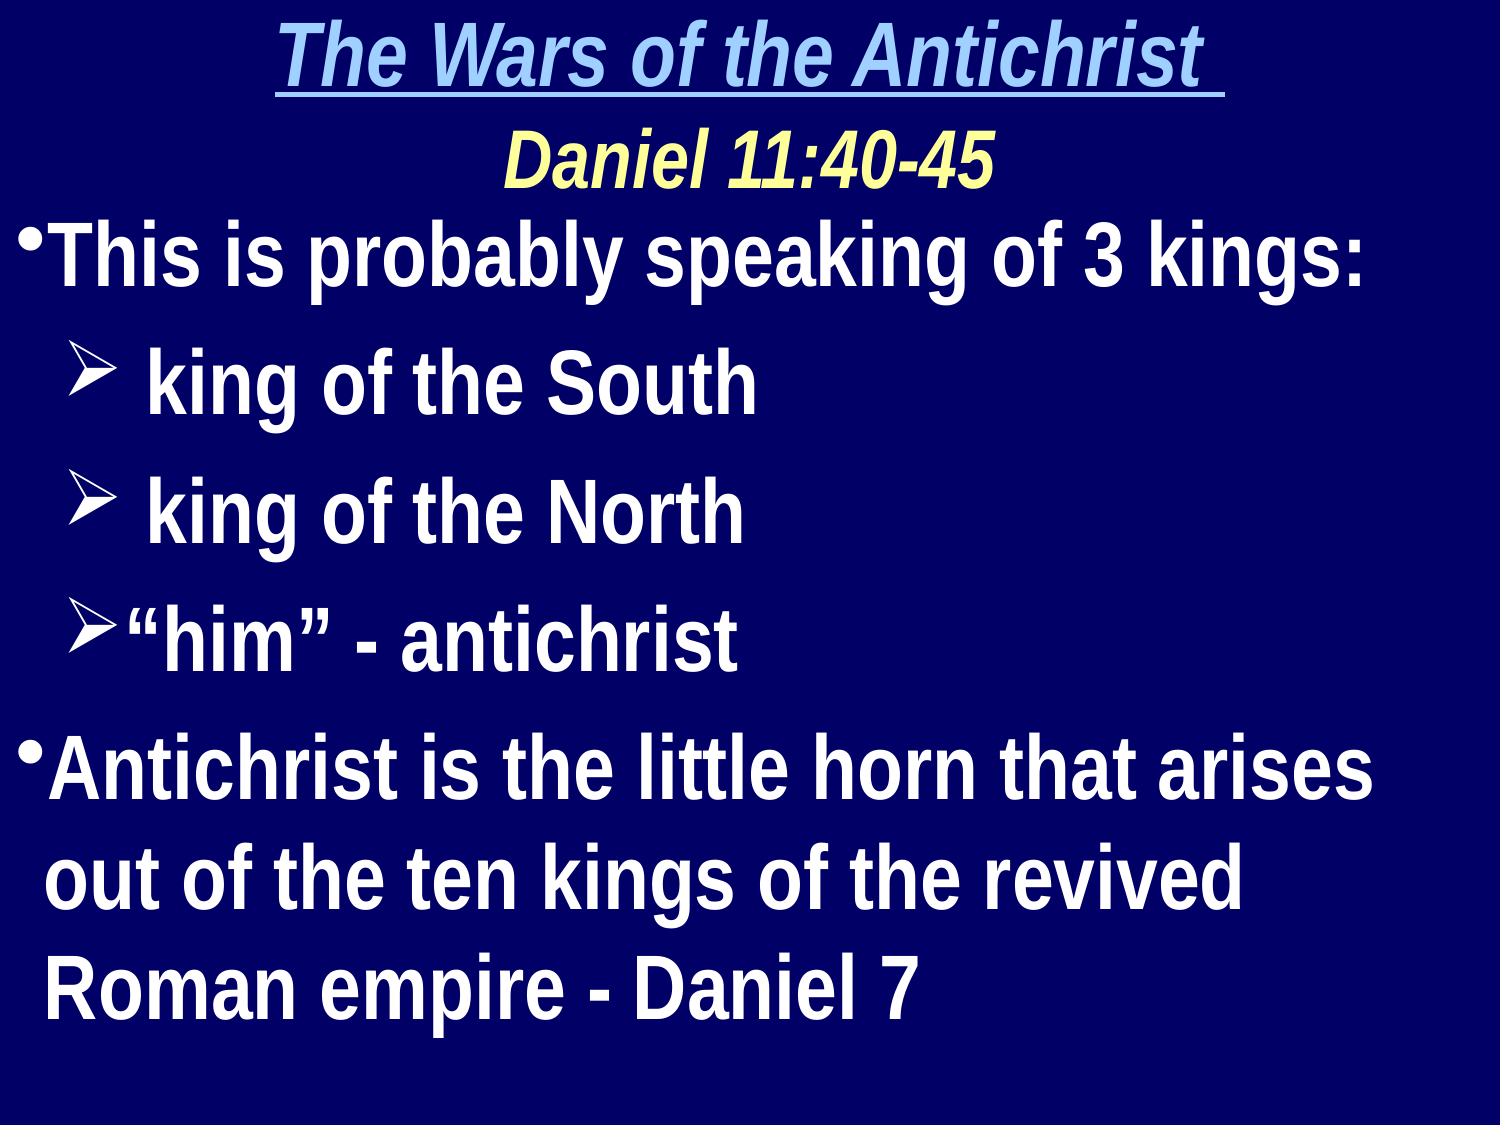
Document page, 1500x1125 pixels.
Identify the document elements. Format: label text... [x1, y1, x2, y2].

list This is probably speaking of 3 kings: king of the South king of the North “him” - antichrist Antichrist is the little horn that arises out of the ten kings of the revived Roman empire - Daniel 7 [0, 187, 1500, 1125]
title The Wars of the Antichrist Daniel 11:40-45 [0, 0, 1500, 187]
